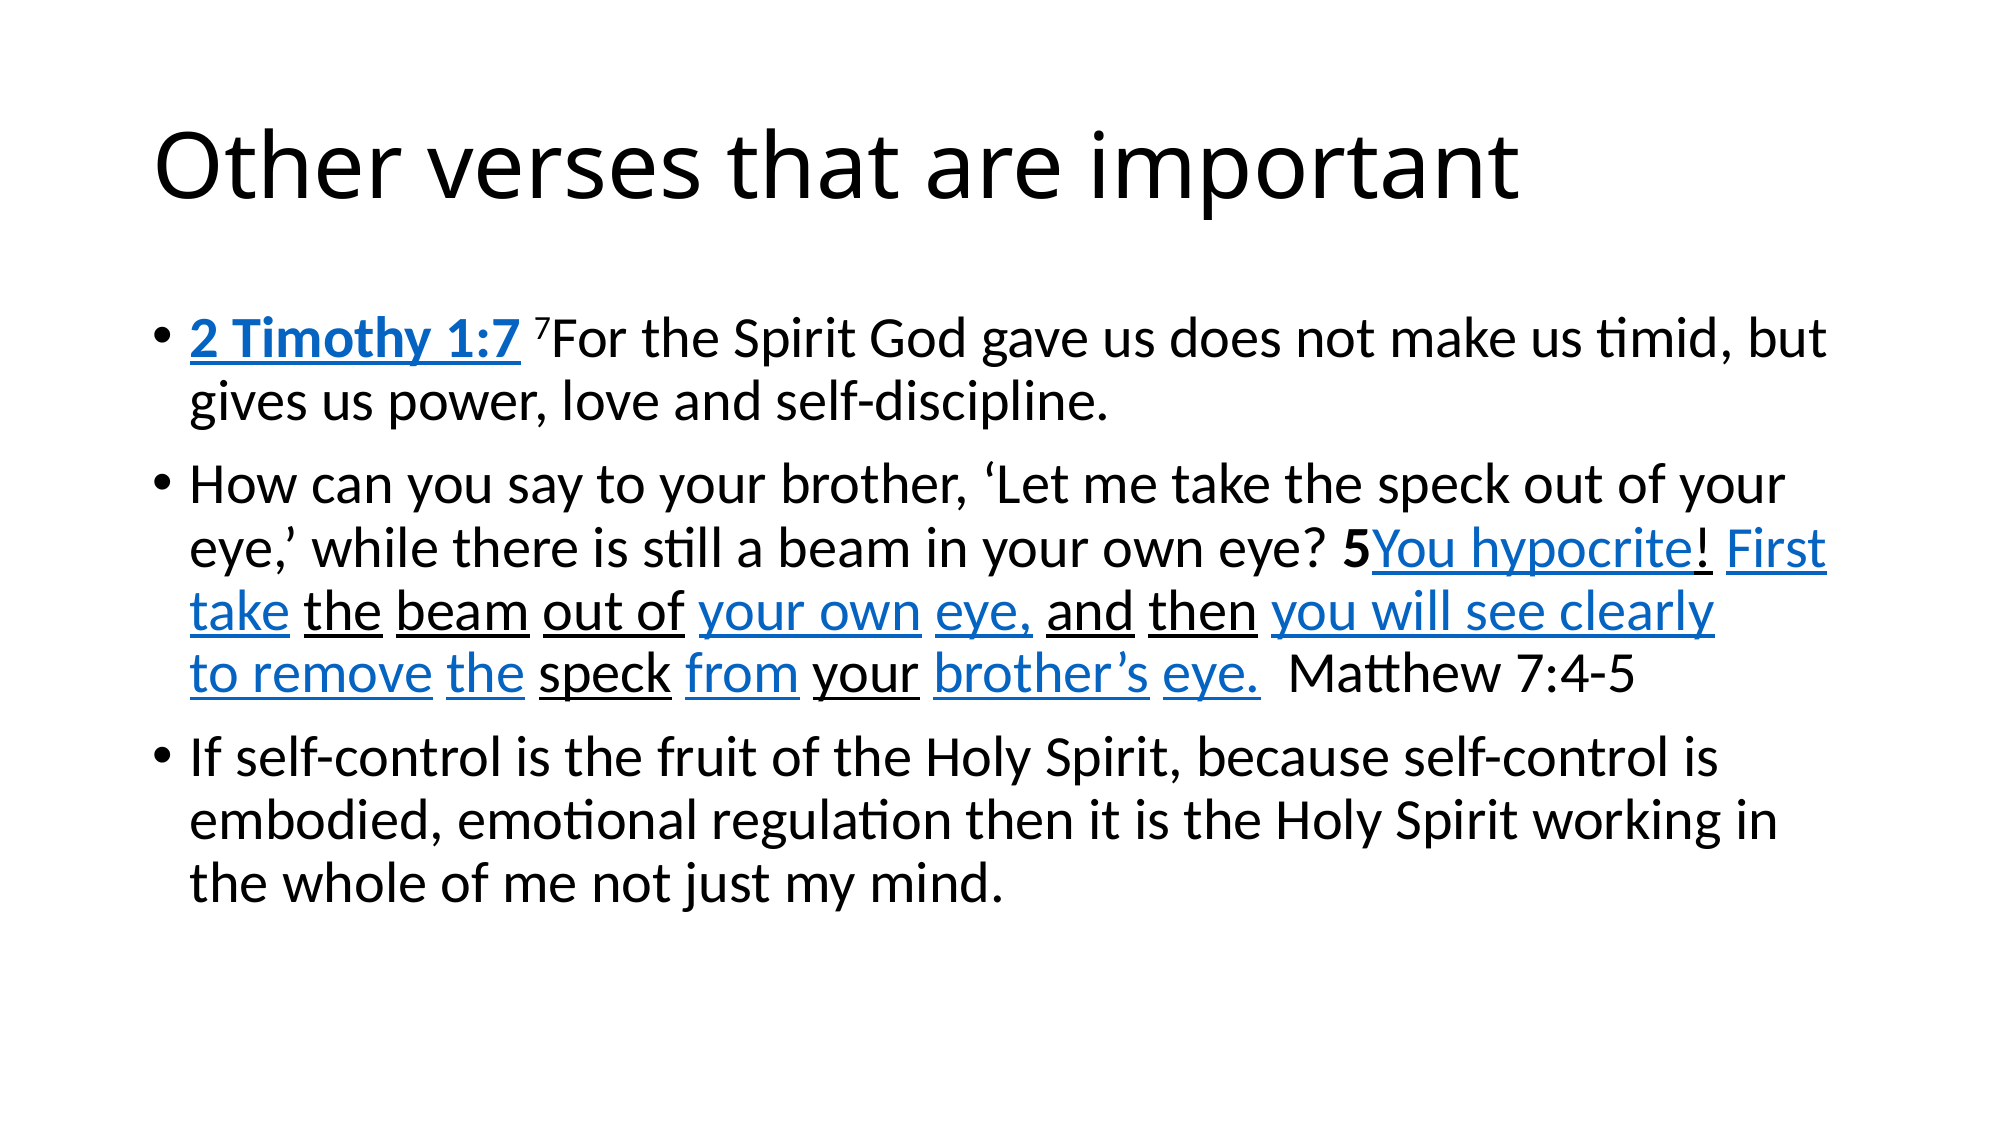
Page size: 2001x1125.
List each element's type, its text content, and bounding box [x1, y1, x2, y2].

list 2 Timothy 1:7 7For the Spirit God gave us does not make us timid, but gives us power, love and self-discipline. How can you say to your brother, ‘Let me take the speck out of your eye,’ while there is still a beam in your own eye? 5You hypocrite! First take the beam out of your own eye, and then you will see clearly to remove the speck from your brother’s eye. Matthew 7:4-5 If self-control is the fruit of the Holy Spirit, because self-control is embodied, emotional regulation then it is the Holy Spirit working in the whole of me not just my mind. [137, 299, 1863, 1014]
title Other verses that are important [137, 59, 1863, 278]
